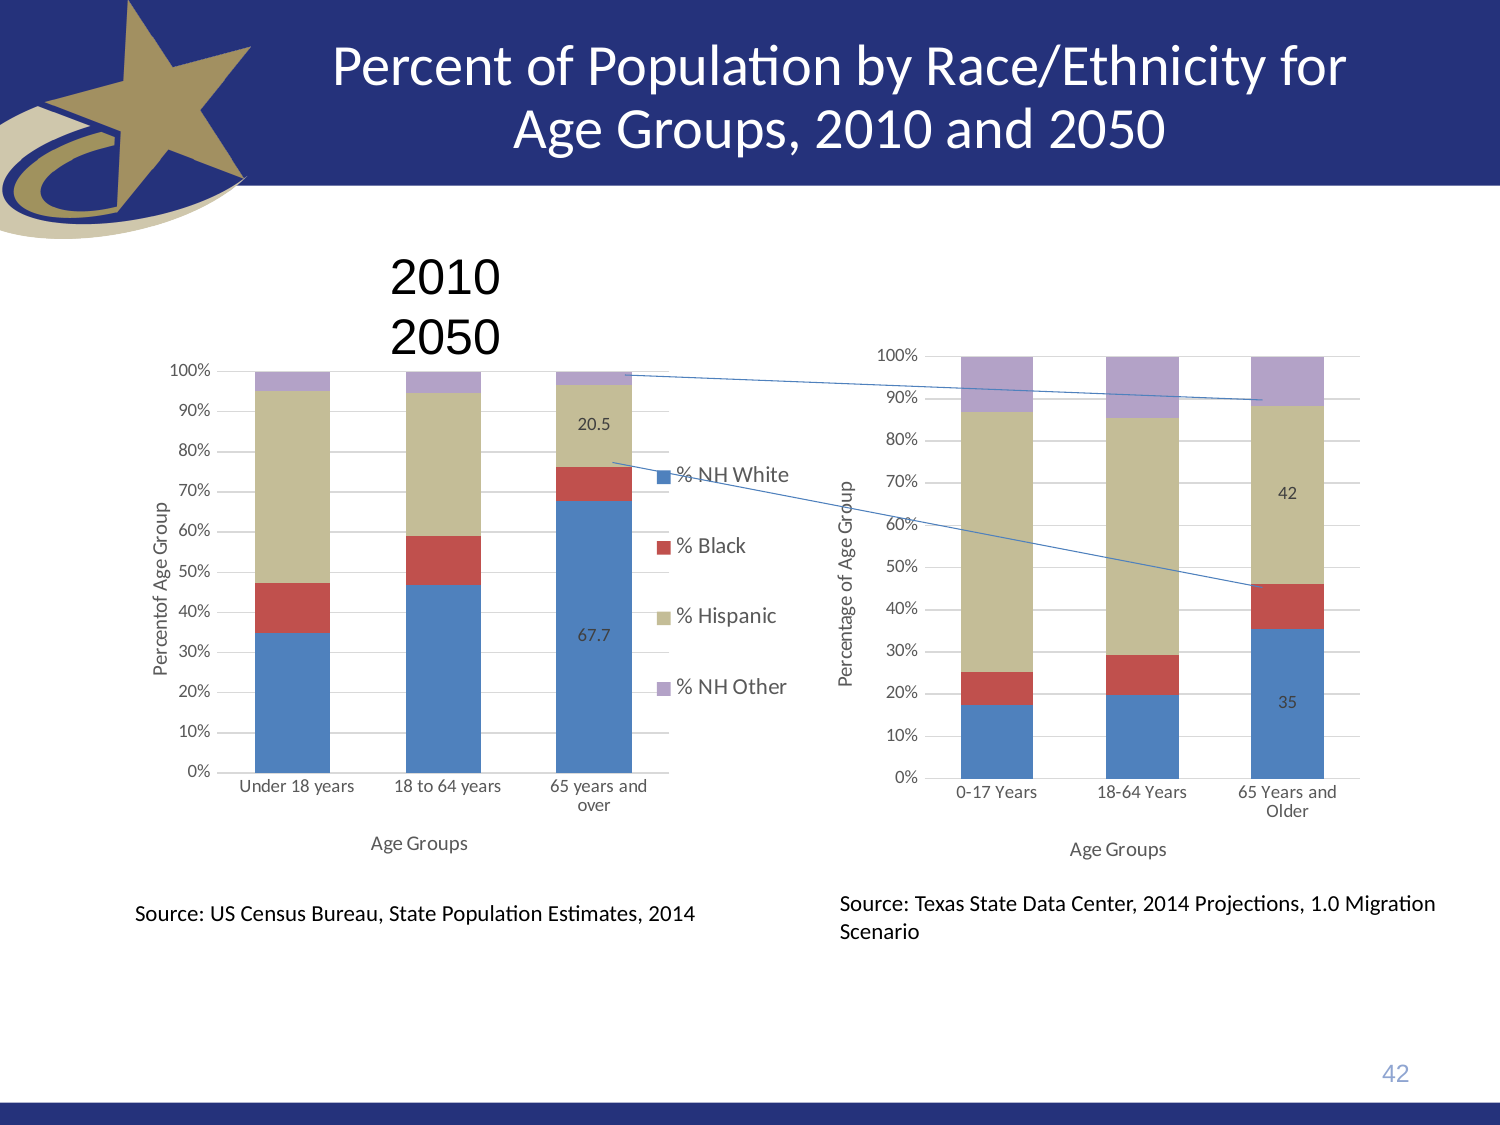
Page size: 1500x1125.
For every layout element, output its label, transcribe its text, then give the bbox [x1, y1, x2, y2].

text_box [624, 374, 1263, 400]
text_box 2010 2050 [374, 237, 1169, 373]
title Percent of Population by Race/Ethnicity for Age Groups, 2010 and 2050 [277, 16, 1403, 179]
picture [0, 0, 251, 239]
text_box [120, 284, 800, 1013]
slide_number 42 [1074, 1042, 1425, 1103]
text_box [824, 262, 1500, 1000]
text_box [612, 462, 1263, 588]
